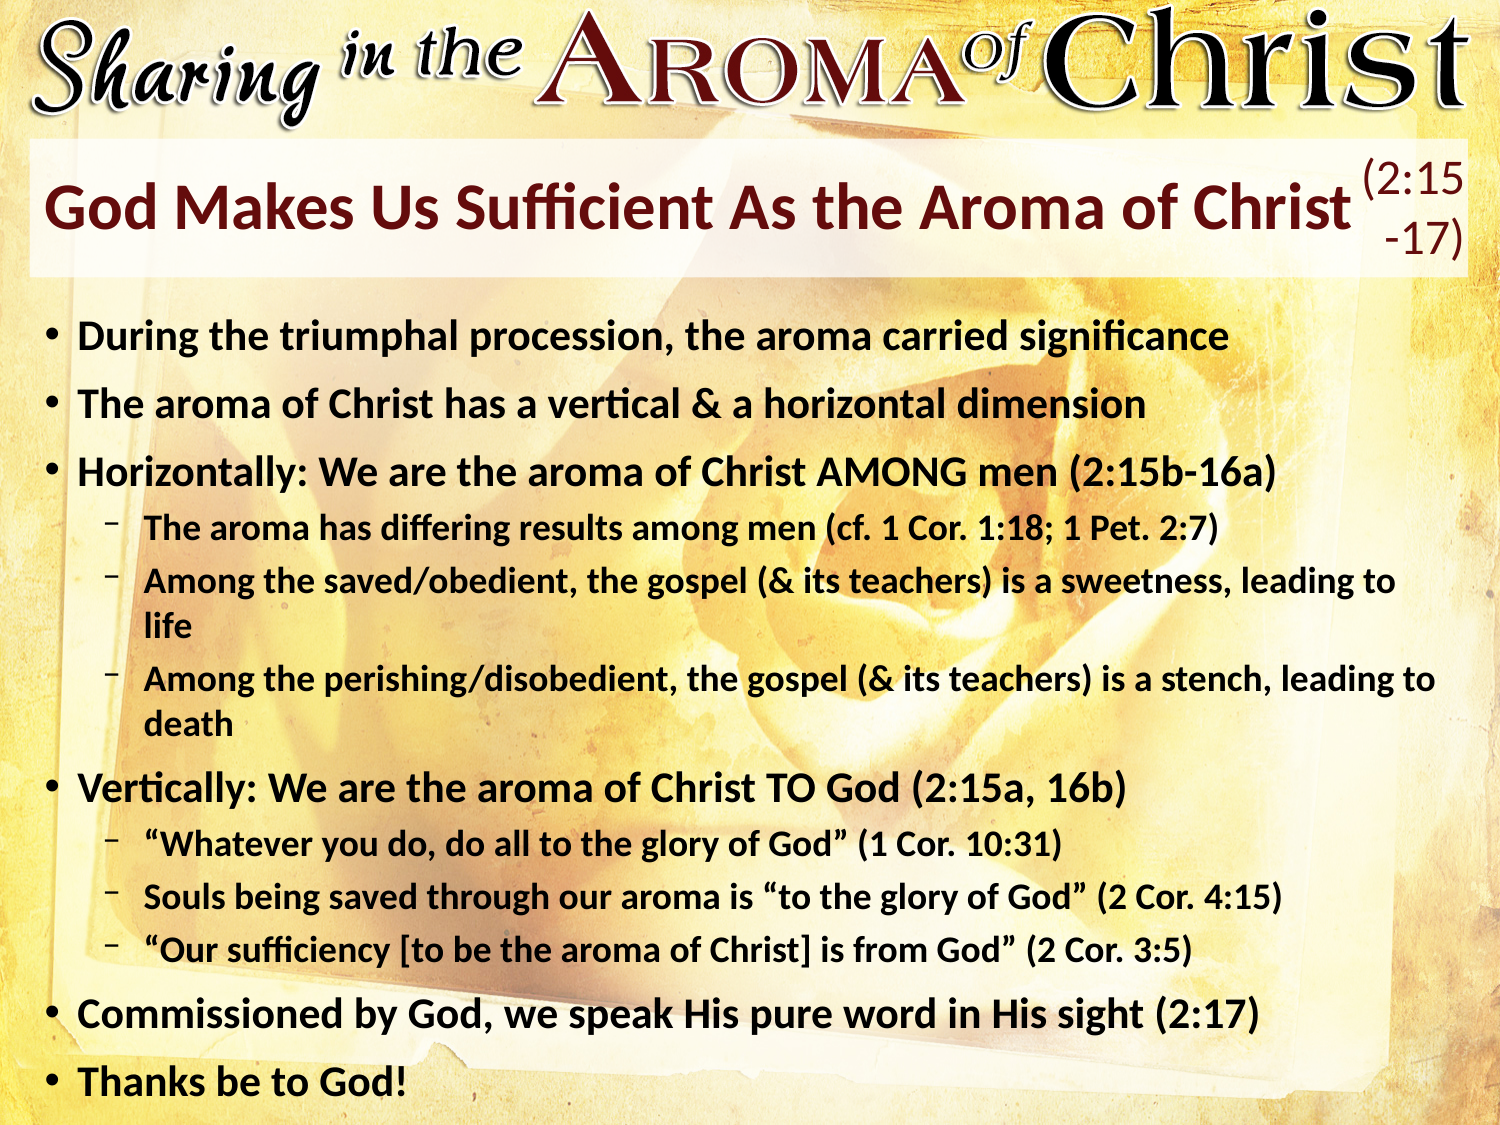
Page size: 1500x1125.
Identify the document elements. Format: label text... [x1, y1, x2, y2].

picture [0, 0, 1500, 1125]
list During the triumphal procession, the aroma carried significance The aroma of Christ has a vertical & a horizontal dimension Horizontally: We are the aroma of Christ AMONG men (2:15b-16a) The aroma has differing results among men (cf. 1 Cor. 1:18; 1 Pet. 2:7) Among the saved/obedient, the gospel (& its teachers) is a sweetness, leading to life Among the perishing/disobedient, the gospel (& its teachers) is a stench, leading to death Vertically: We are the aroma of Christ TO God (2:15a, 16b) “Whatever you do, do all to the glory of God” (1 Cor. 10:31) Souls being saved through our aroma is “to the glory of God” (2 Cor. 4:15) “Our sufficiency [to be the aroma of Christ] is from God” (2 Cor. 3:5) Commissioned by God, we speak His pure word in His sight (2:17) Thanks be to God! [29, 299, 1469, 1125]
text_box (2:15 -17) [1345, 137, 1481, 272]
title God Makes Us Sufficient As the Aroma of Christ [29, 138, 1469, 278]
